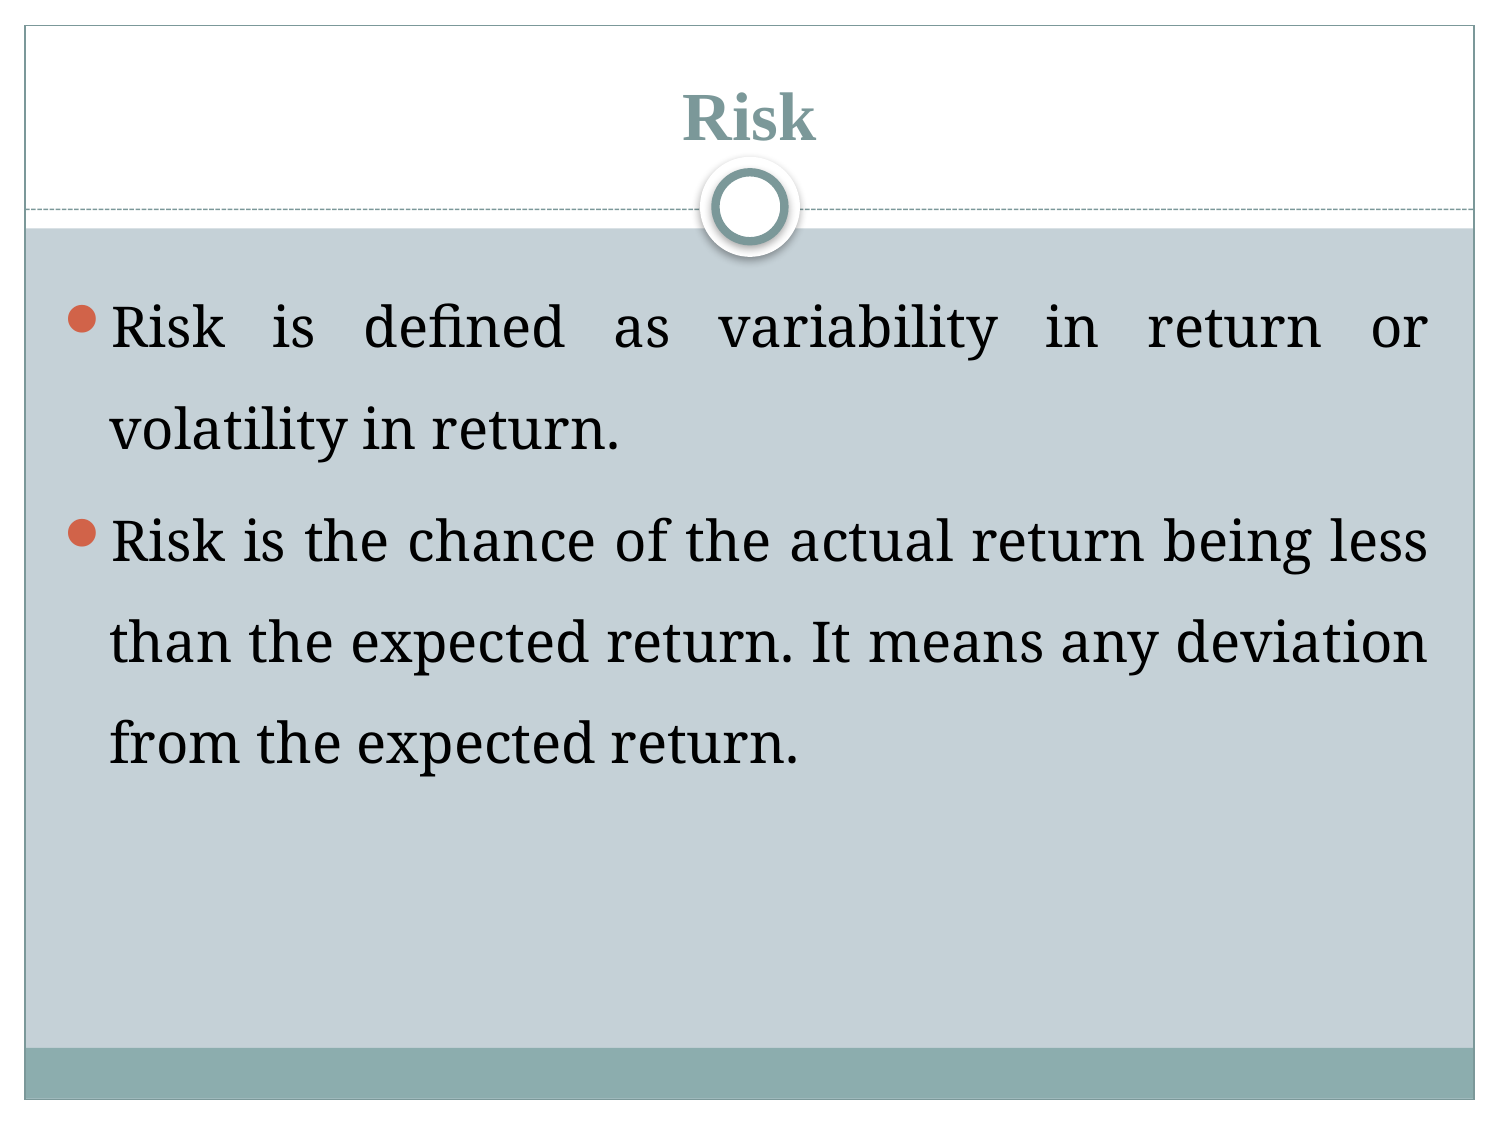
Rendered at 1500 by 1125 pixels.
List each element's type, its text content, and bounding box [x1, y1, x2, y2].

list Risk is defined as variability in return or volatility in return. Risk is the chance of the actual return being less than the expected return. It means any deviation from the expected return. [49, 250, 1445, 1001]
title Risk [49, 37, 1450, 162]
